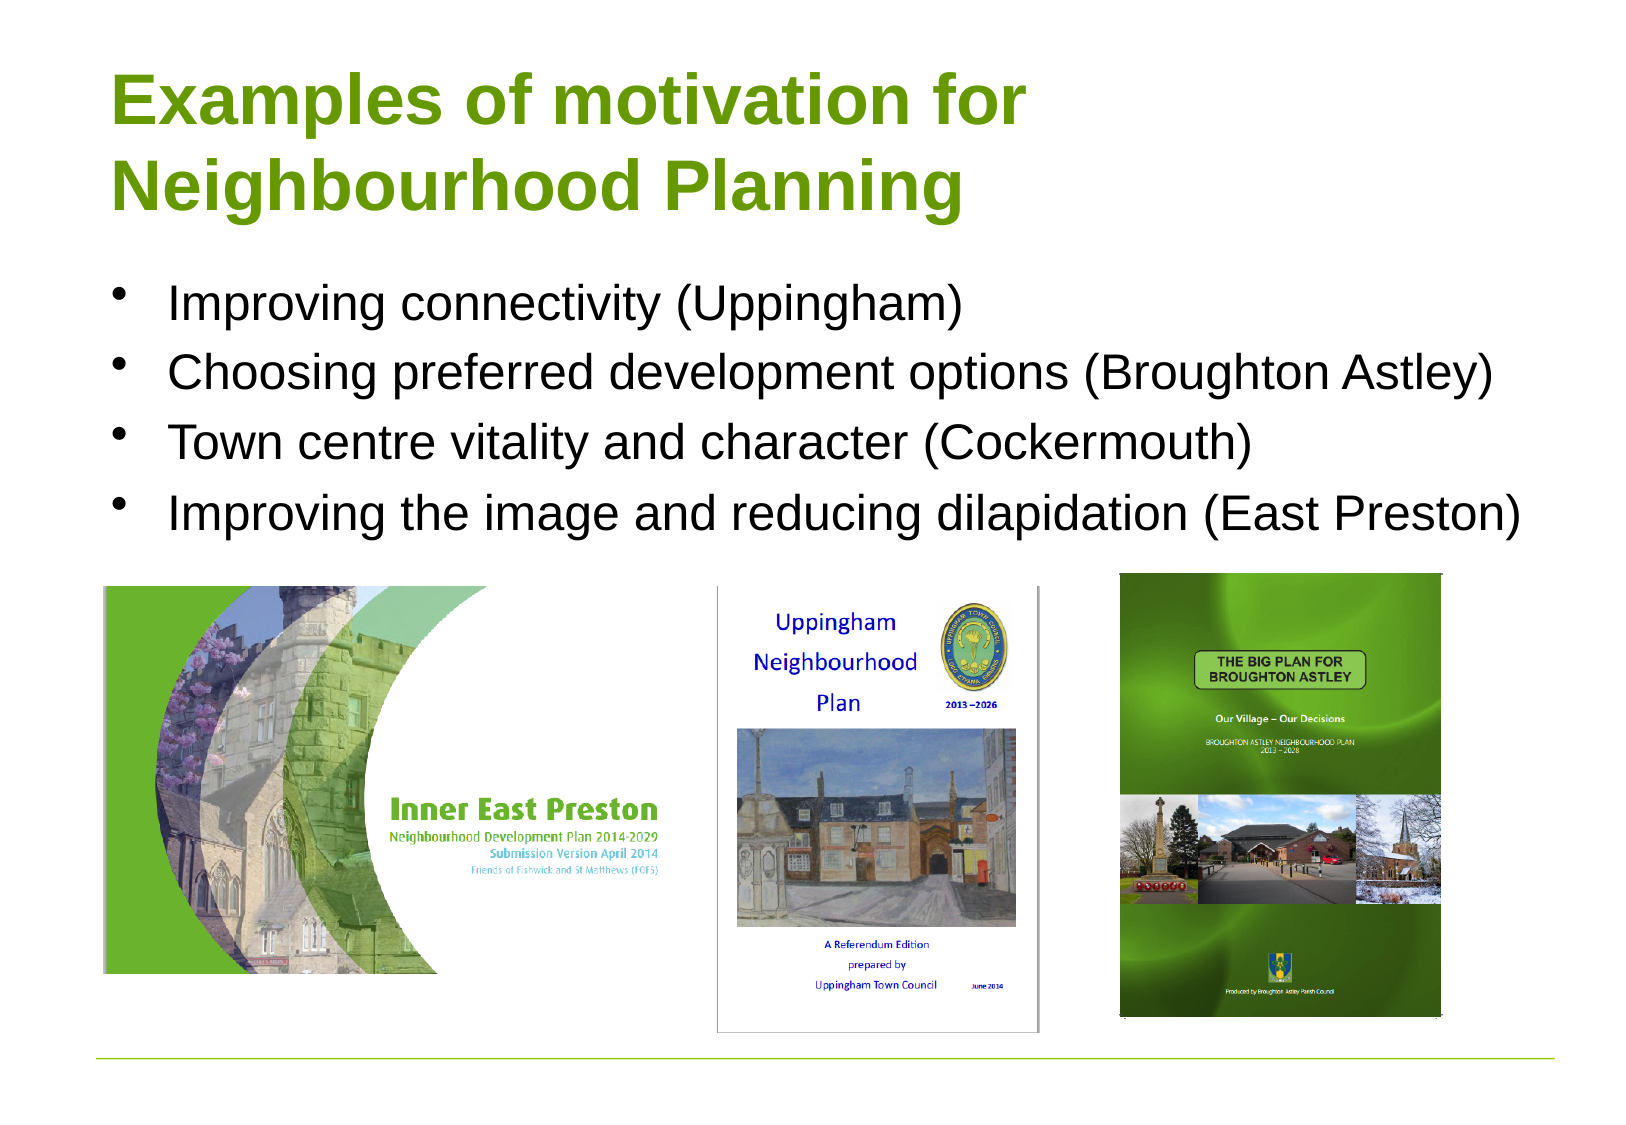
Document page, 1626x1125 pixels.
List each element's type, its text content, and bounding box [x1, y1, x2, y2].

picture [717, 585, 1040, 1034]
list Improving connectivity (Uppingham) Choosing preferred development options (Broughton Astley) Town centre vitality and character (Cockermouth) Improving the image and reducing dilapidation (East Preston) [95, 262, 1559, 1005]
title Examples of motivation for Neighbourhood Planning [95, 45, 1559, 233]
picture [103, 585, 670, 974]
picture [1119, 573, 1443, 1019]
